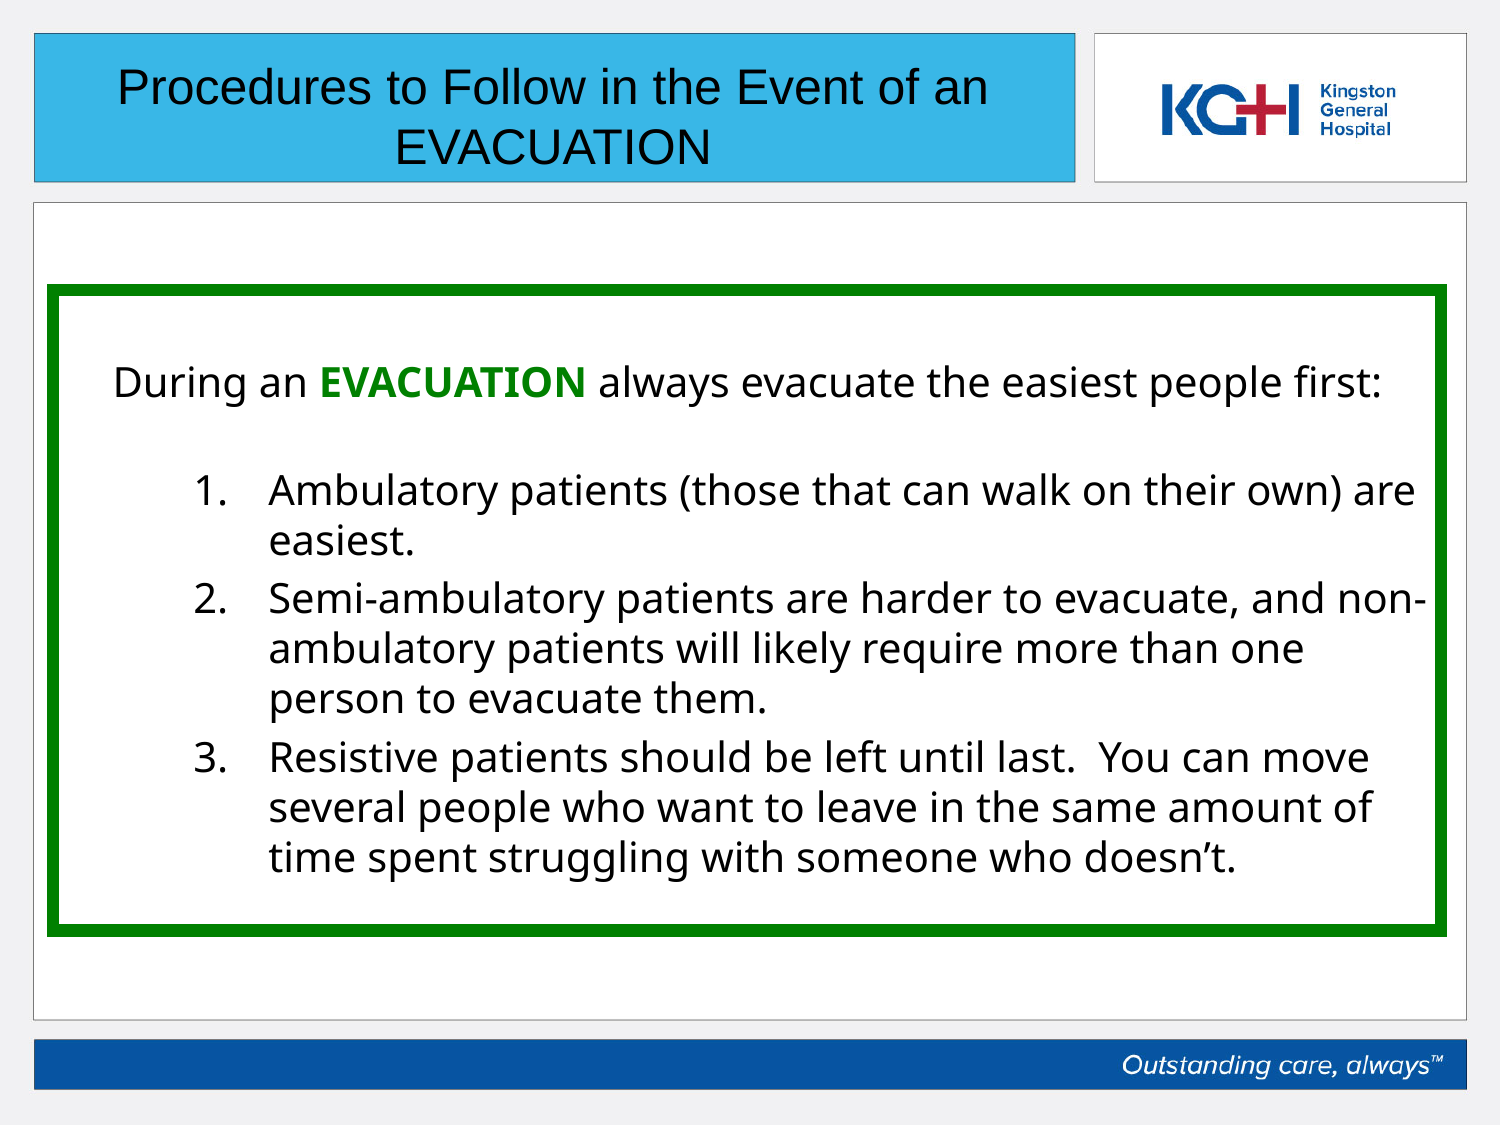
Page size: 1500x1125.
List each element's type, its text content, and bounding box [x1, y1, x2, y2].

text_box Procedures to Follow in the Event of an EVACUATION [28, 46, 1078, 182]
picture [0, 0, 1500, 1125]
text_box During an EVACUATION always evacuate the easiest people first: Ambulatory patients (those that can walk on their own) are easiest. Semi-ambulatory patients are harder to evacuate, and non-ambulatory patients will likely require more than one person to evacuate them. Resistive patients should be left until last. You can move several people who want to leave in the same amount of time spent struggling with someone who doesn’t. [52, 289, 1441, 931]
